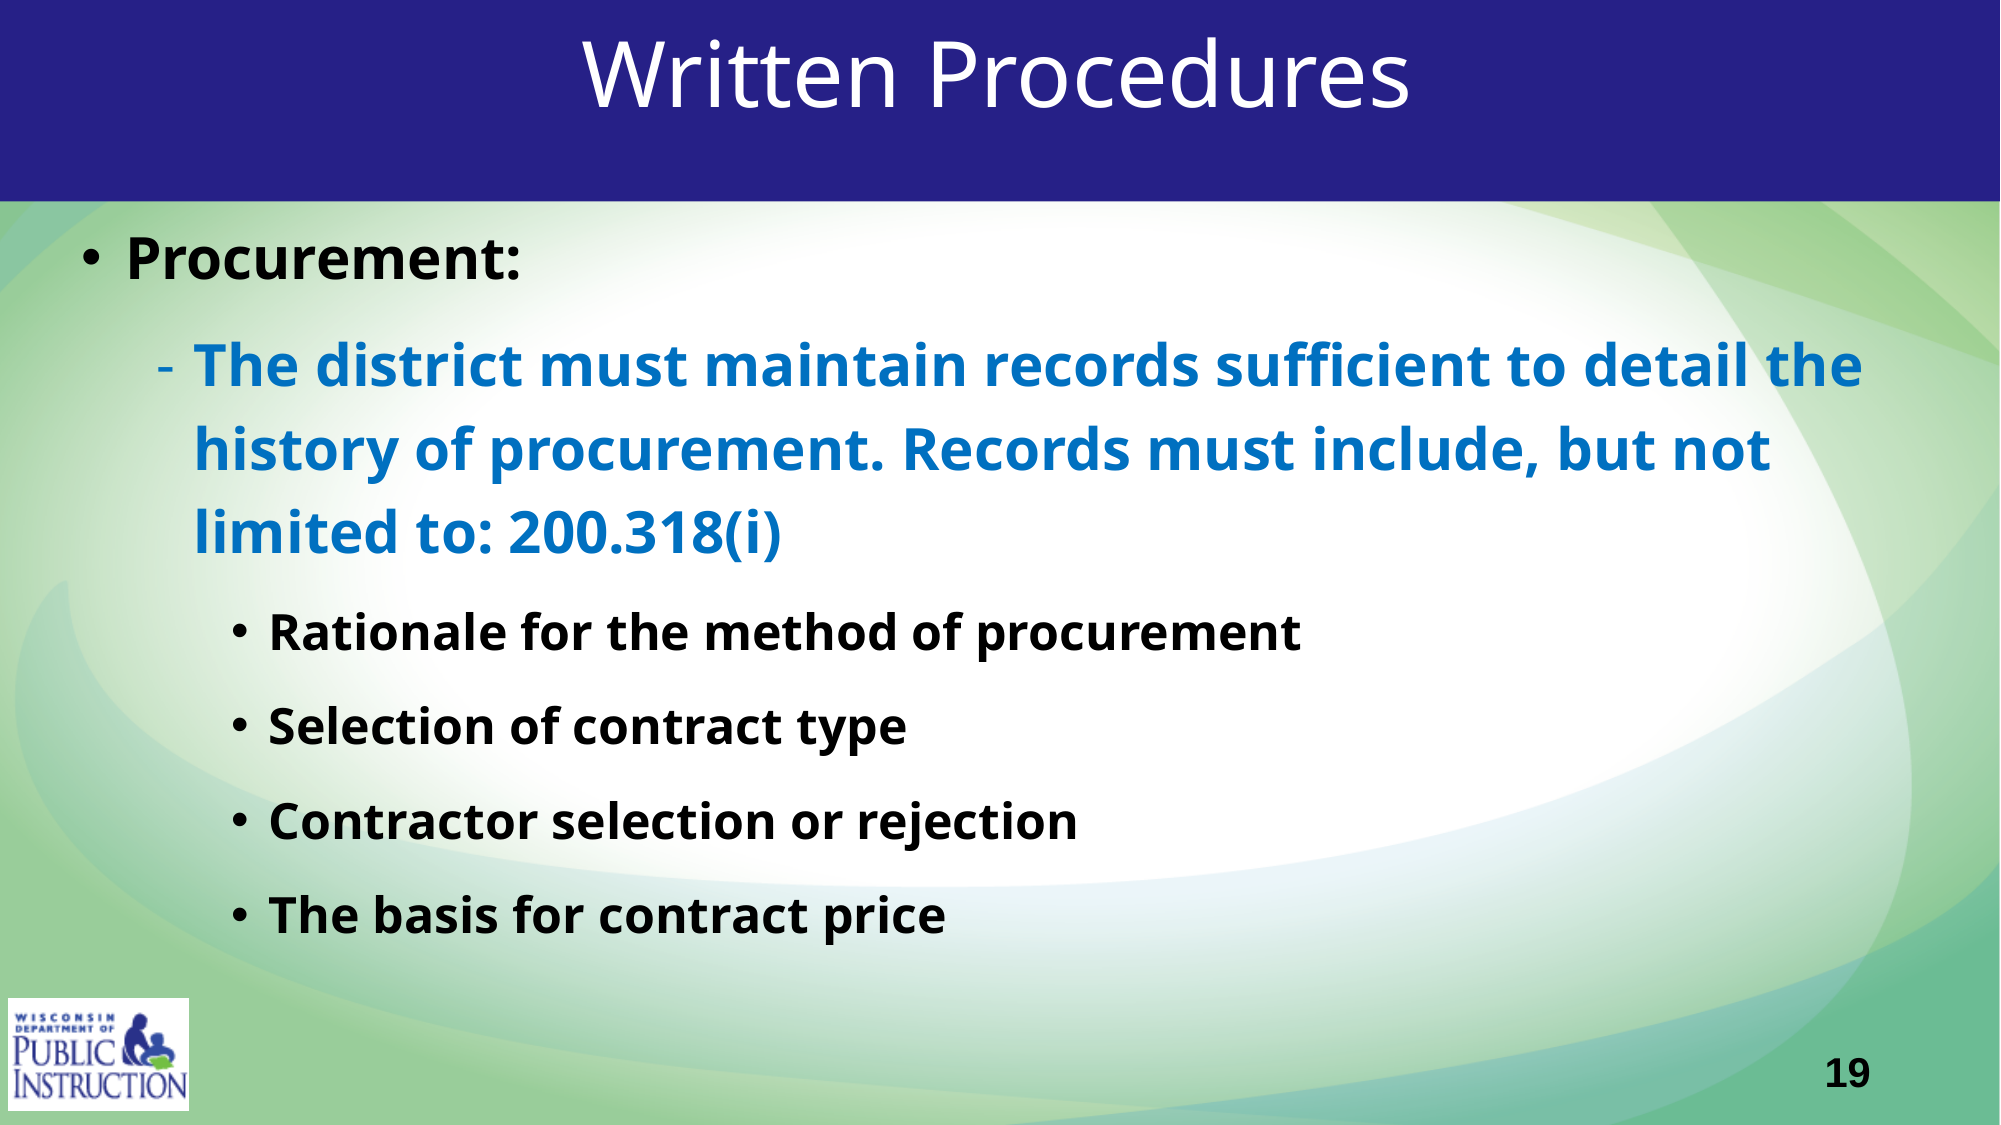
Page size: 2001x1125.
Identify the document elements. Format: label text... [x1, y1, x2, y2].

picture [0, 202, 2000, 1125]
title Written Procedures [134, 21, 1860, 200]
list Procurement: The district must maintain records sufficient to detail the history of procurement. Records must include, but not limited to: 200.318(i) Rationale for the method of procurement Selection of contract type Contractor selection or rejection The basis for contract price [66, 200, 1926, 1001]
slide_number 19 [1809, 1038, 1910, 1111]
